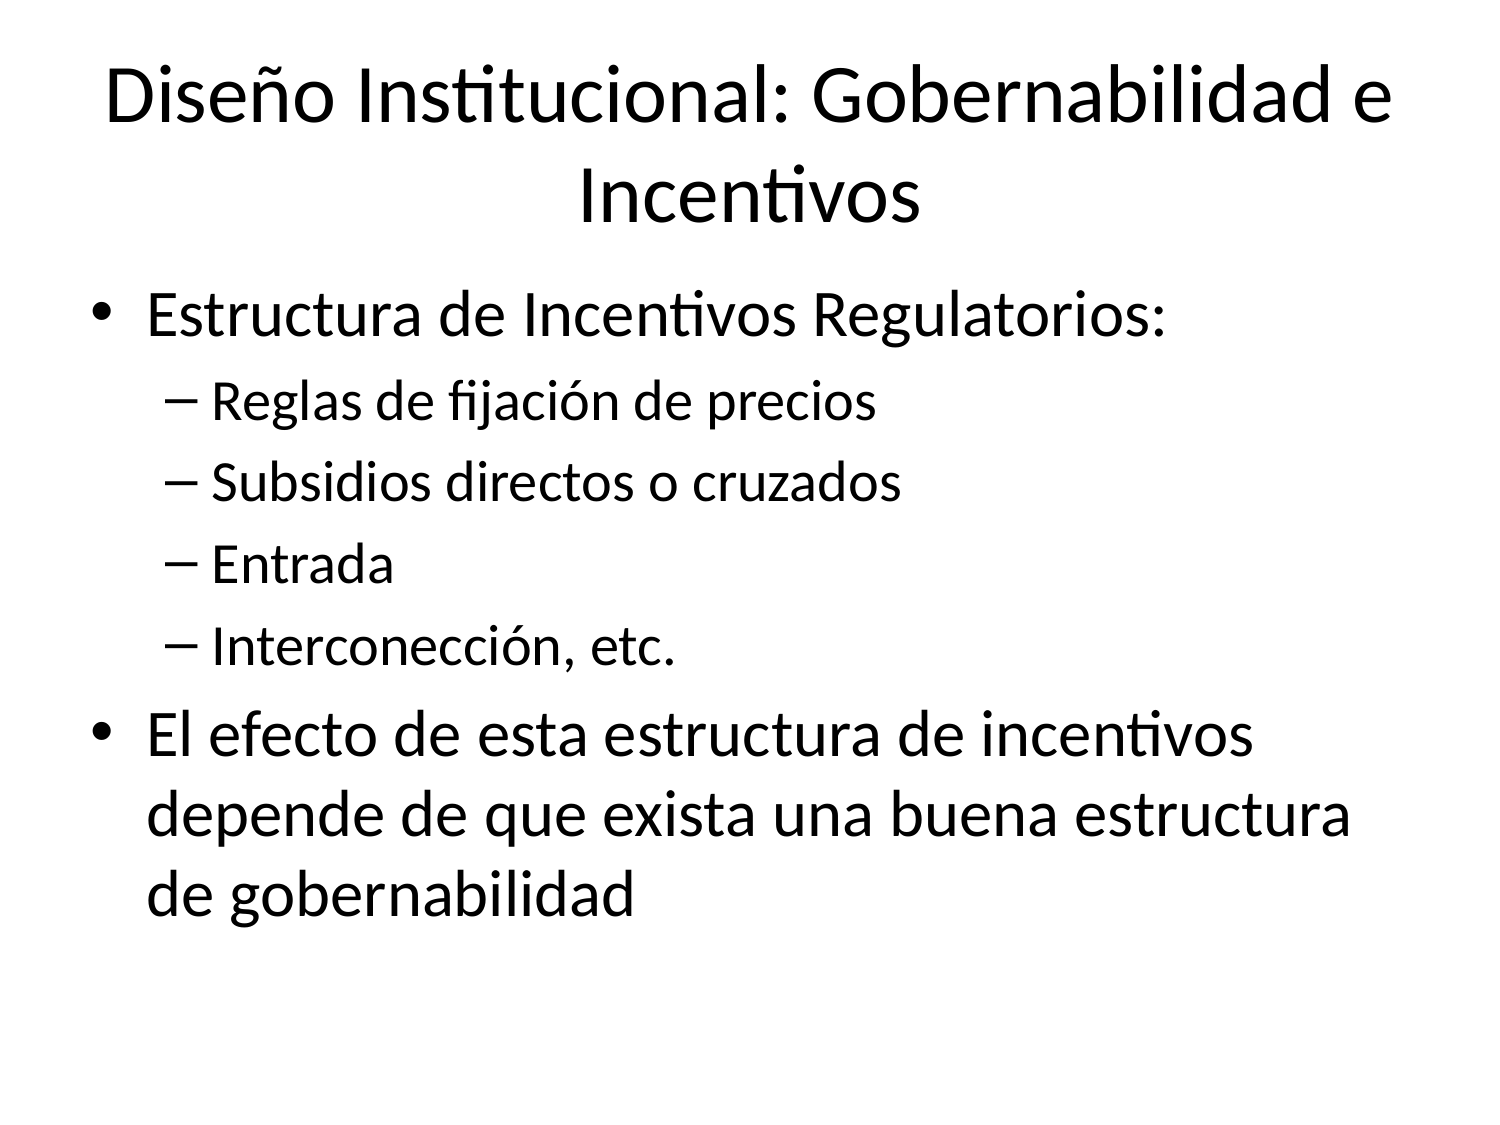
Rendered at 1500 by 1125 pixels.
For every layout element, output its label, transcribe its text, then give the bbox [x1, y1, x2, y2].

title Diseño Institucional: Gobernabilidad e Incentivos [74, 44, 1426, 233]
list Estructura de Incentivos Regulatorios: Reglas de fijación de precios Subsidios directos o cruzados Entrada Interconección, etc. El efecto de esta estructura de incentivos depende de que exista una buena estructura de gobernabilidad [74, 262, 1426, 1006]
